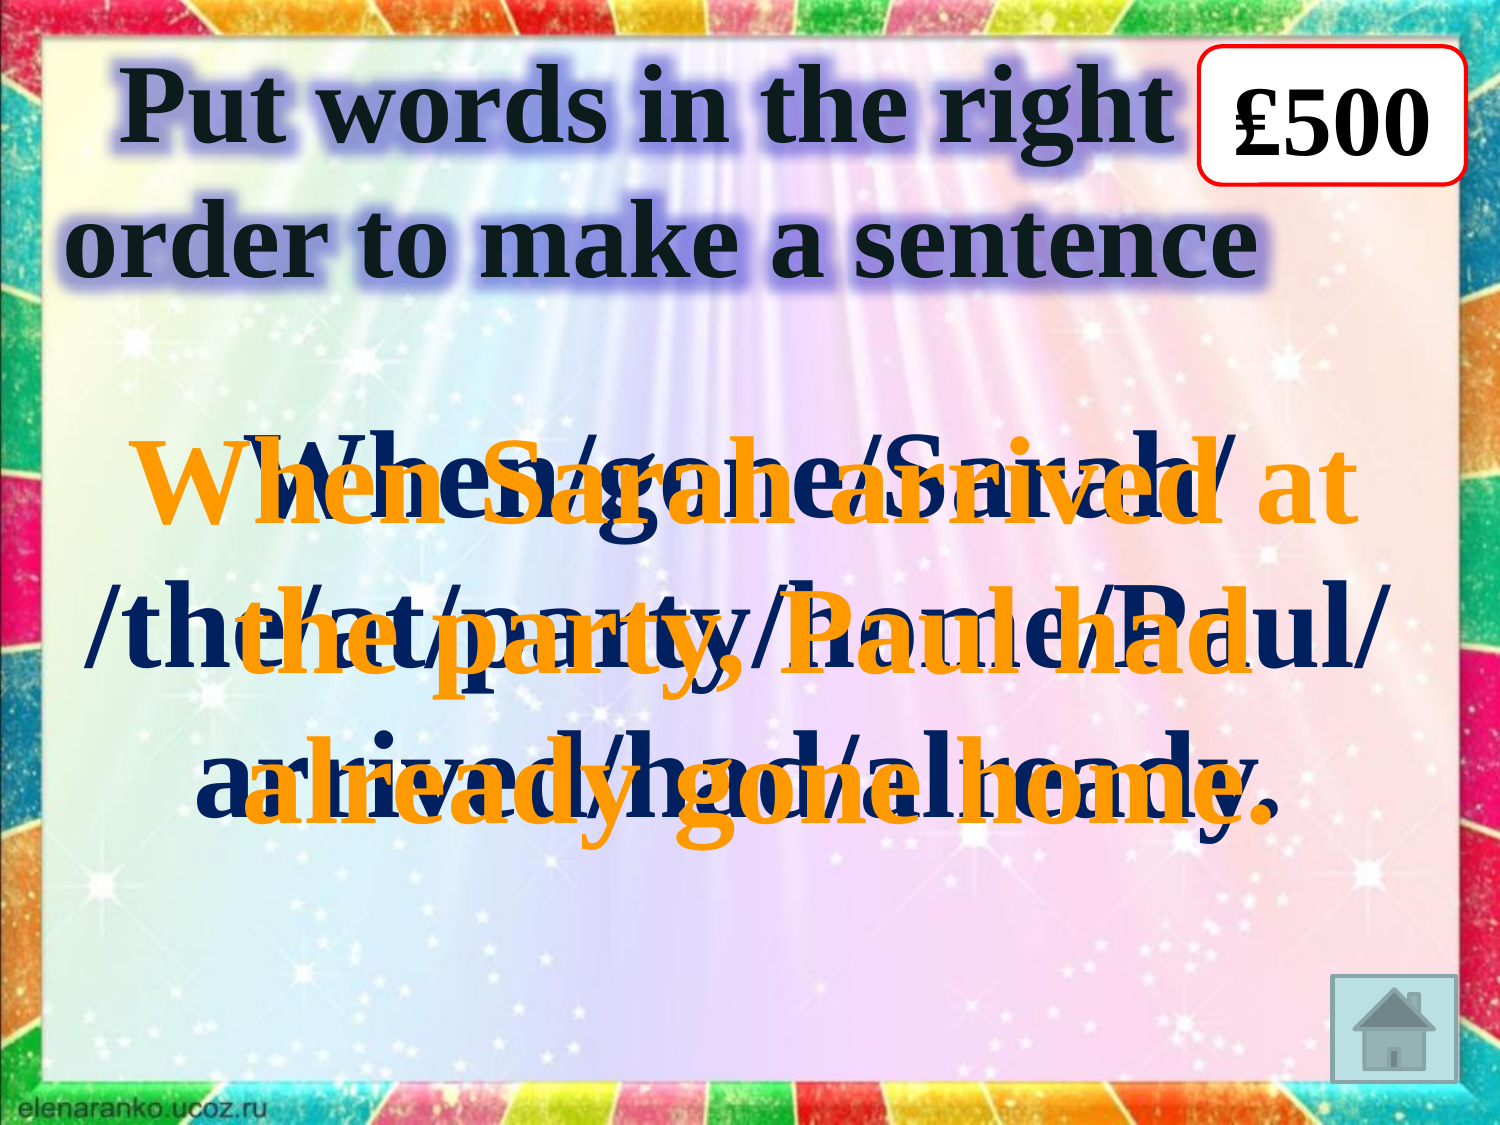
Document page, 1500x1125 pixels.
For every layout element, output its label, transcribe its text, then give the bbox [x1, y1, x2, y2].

text_box When/gone/Sarah/ /the/at/party/home/Paul/ arrived/had/already. [70, 385, 1407, 850]
text_box [1330, 974, 1458, 1084]
text_box Put words in the right order to make a sentence [47, 22, 1276, 308]
text_box When Sarah arrived at the party, Paul had already gone home. [112, 390, 1407, 856]
text_box ₤500 [1297, 44, 1469, 187]
picture [0, 0, 1500, 1125]
